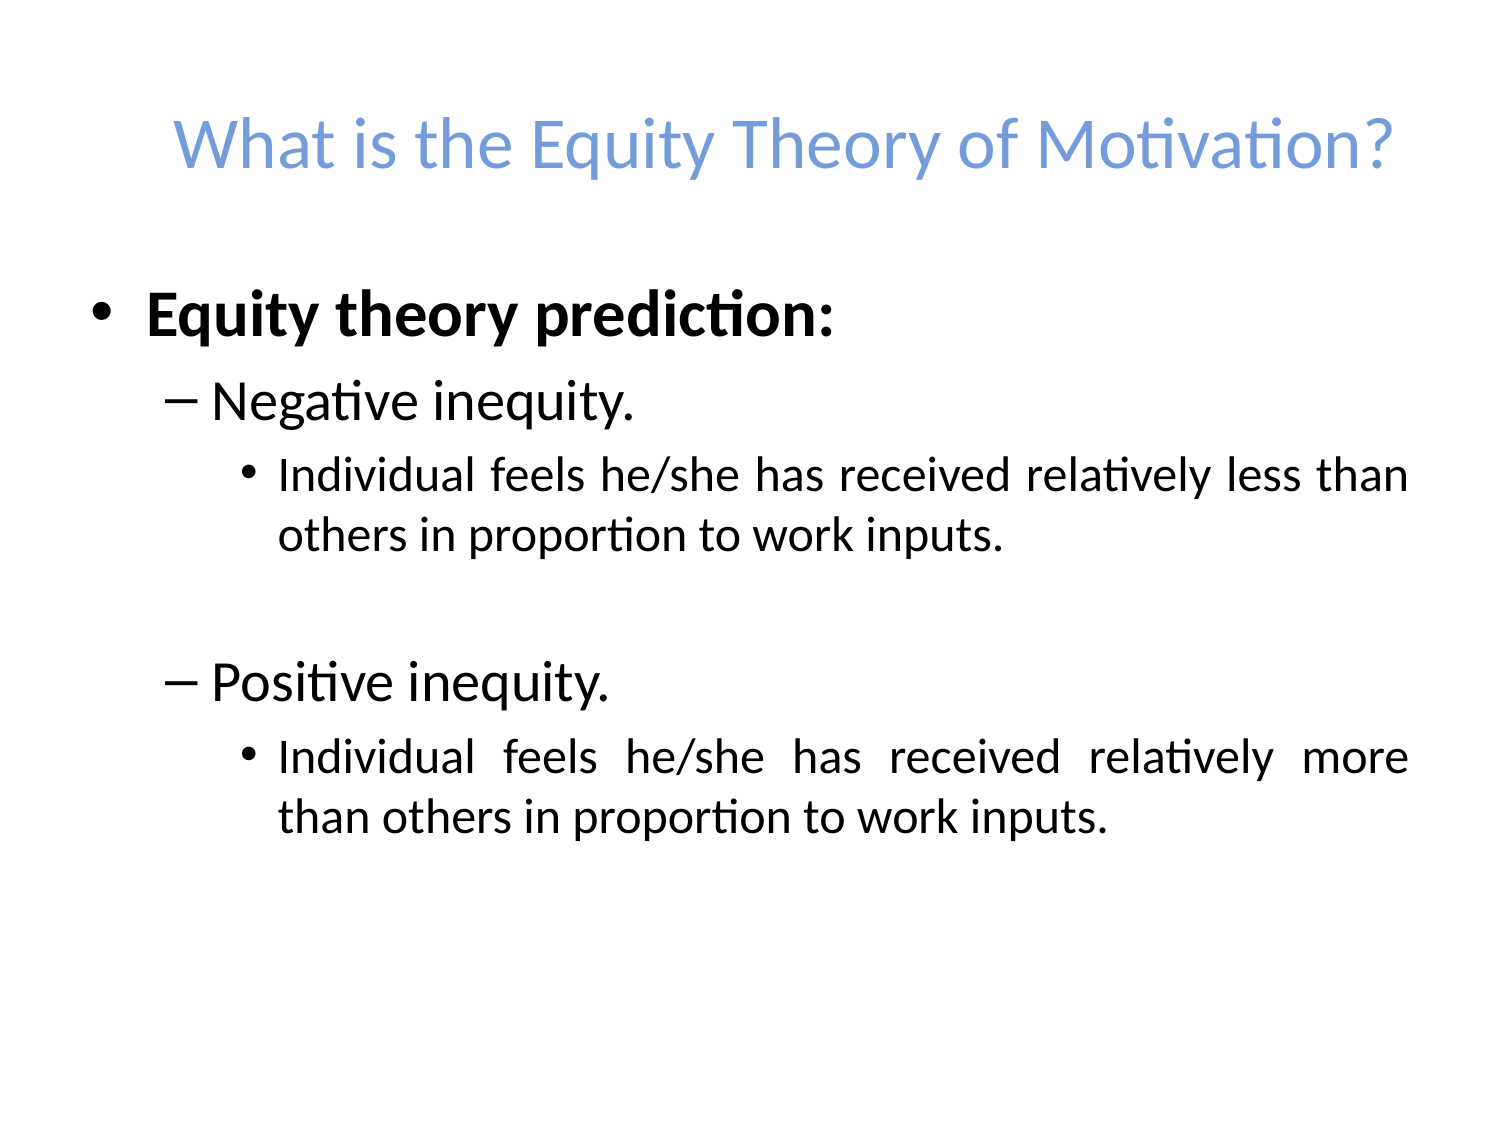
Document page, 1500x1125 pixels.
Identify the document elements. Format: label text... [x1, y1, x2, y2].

list Equity theory prediction: Negative inequity. Individual feels he/she has received relatively less than others in proportion to work inputs. Positive inequity. Individual feels he/she has received relatively more than others in proportion to work inputs. [75, 262, 1425, 1005]
title What is the Equity Theory of Motivation? [75, 45, 1425, 233]
